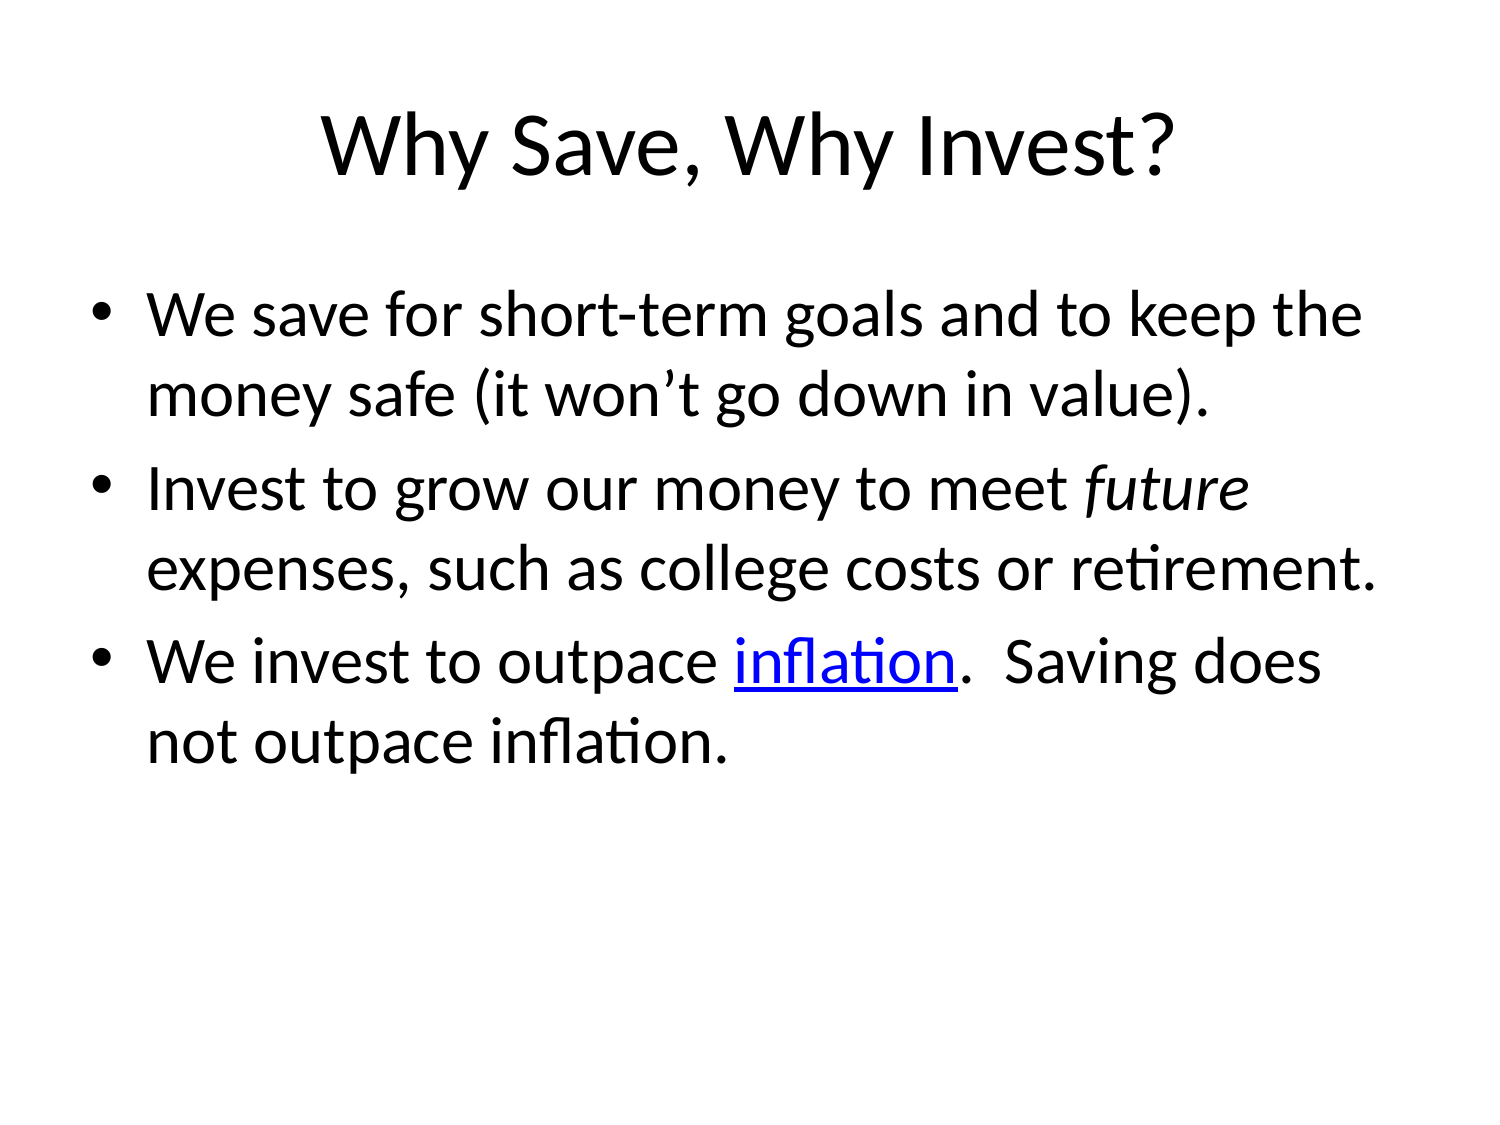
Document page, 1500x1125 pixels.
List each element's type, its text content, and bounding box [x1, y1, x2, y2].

title Why Save, Why Invest? [75, 45, 1425, 233]
list We save for short-term goals and to keep the money safe (it won’t go down in value). Invest to grow our money to meet future expenses, such as college costs or retirement. We invest to outpace inflation. Saving does not outpace inflation. [75, 262, 1425, 1005]
